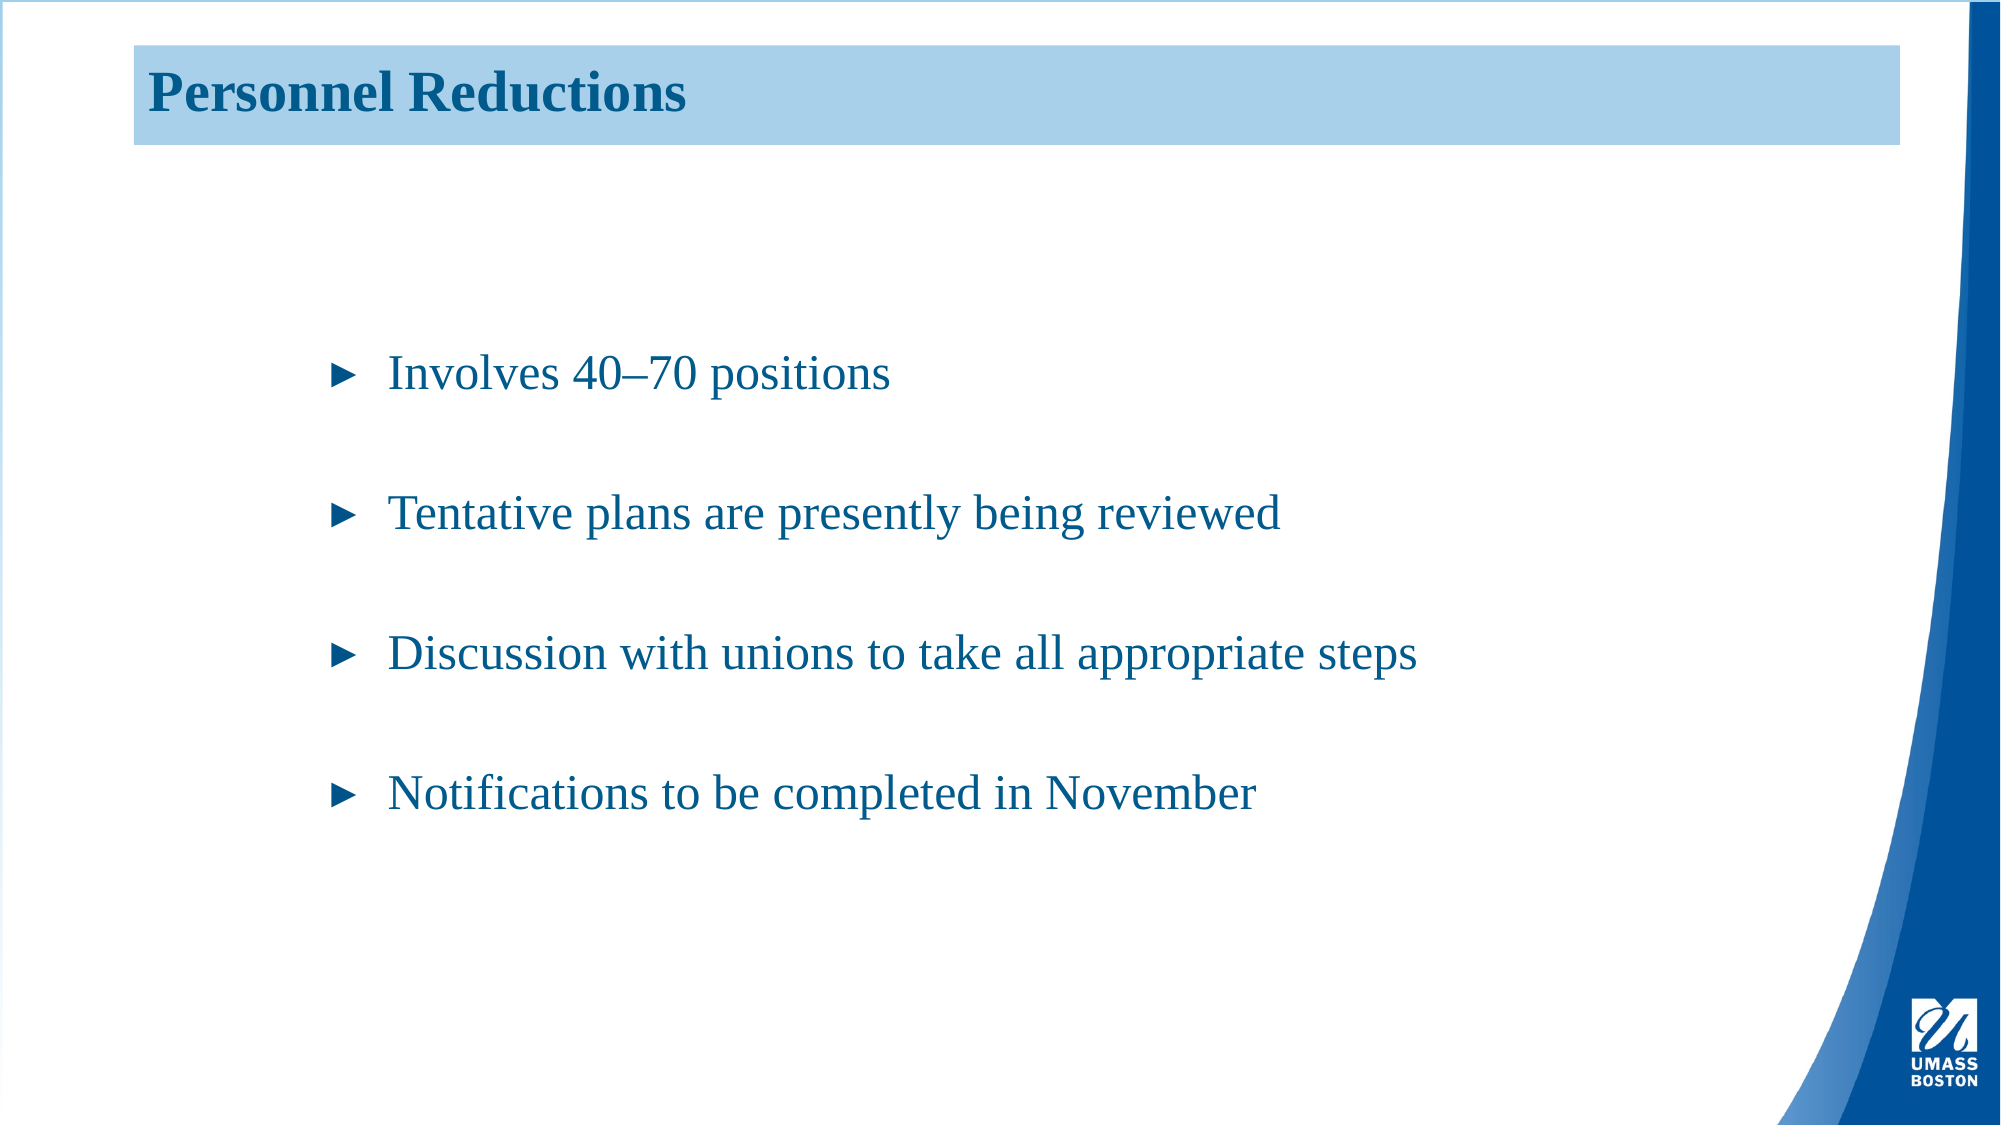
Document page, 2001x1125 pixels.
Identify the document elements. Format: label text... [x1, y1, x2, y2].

picture [2, 2, 2001, 1125]
list Involves 40–70 positions Tentative plans are presently being reviewed Discussion with unions to take all appropriate steps Notifications to be completed in November [316, 191, 1567, 1017]
text_box Personnel Reductions [133, 45, 1900, 145]
